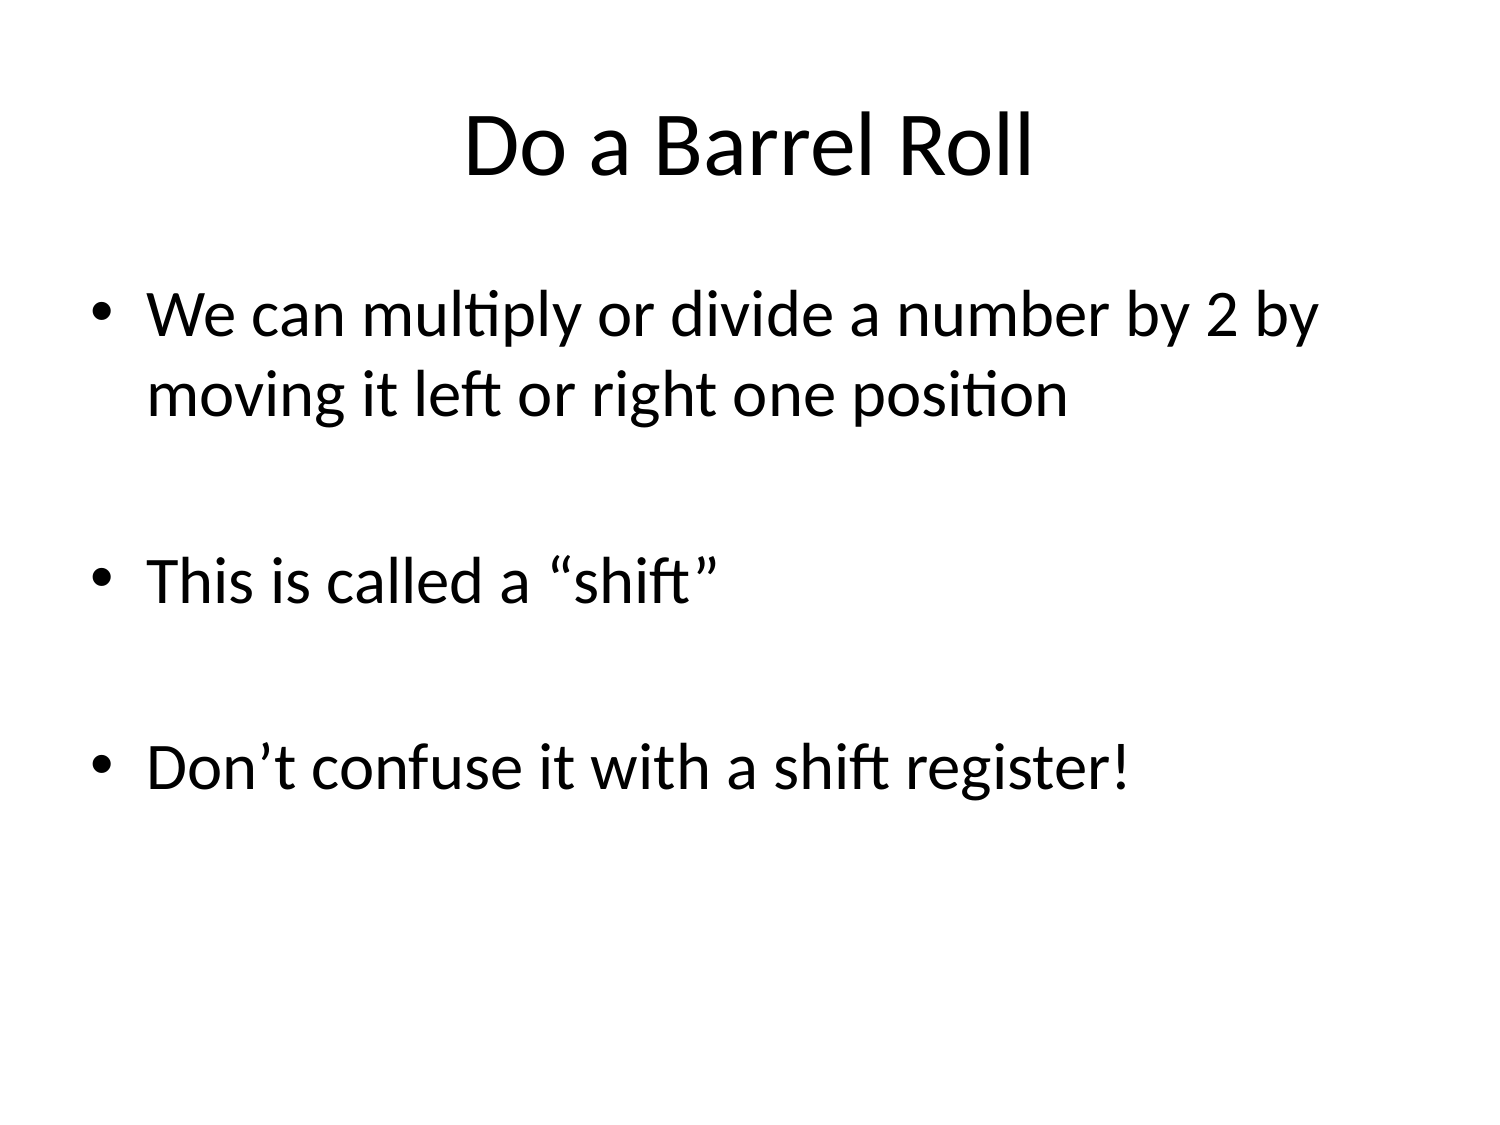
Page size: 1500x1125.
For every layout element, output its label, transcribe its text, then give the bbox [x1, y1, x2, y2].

list We can multiply or divide a number by 2 by moving it left or right one position This is called a “shift” Don’t confuse it with a shift register! [75, 262, 1425, 1005]
title Do a Barrel Roll [75, 45, 1425, 233]
